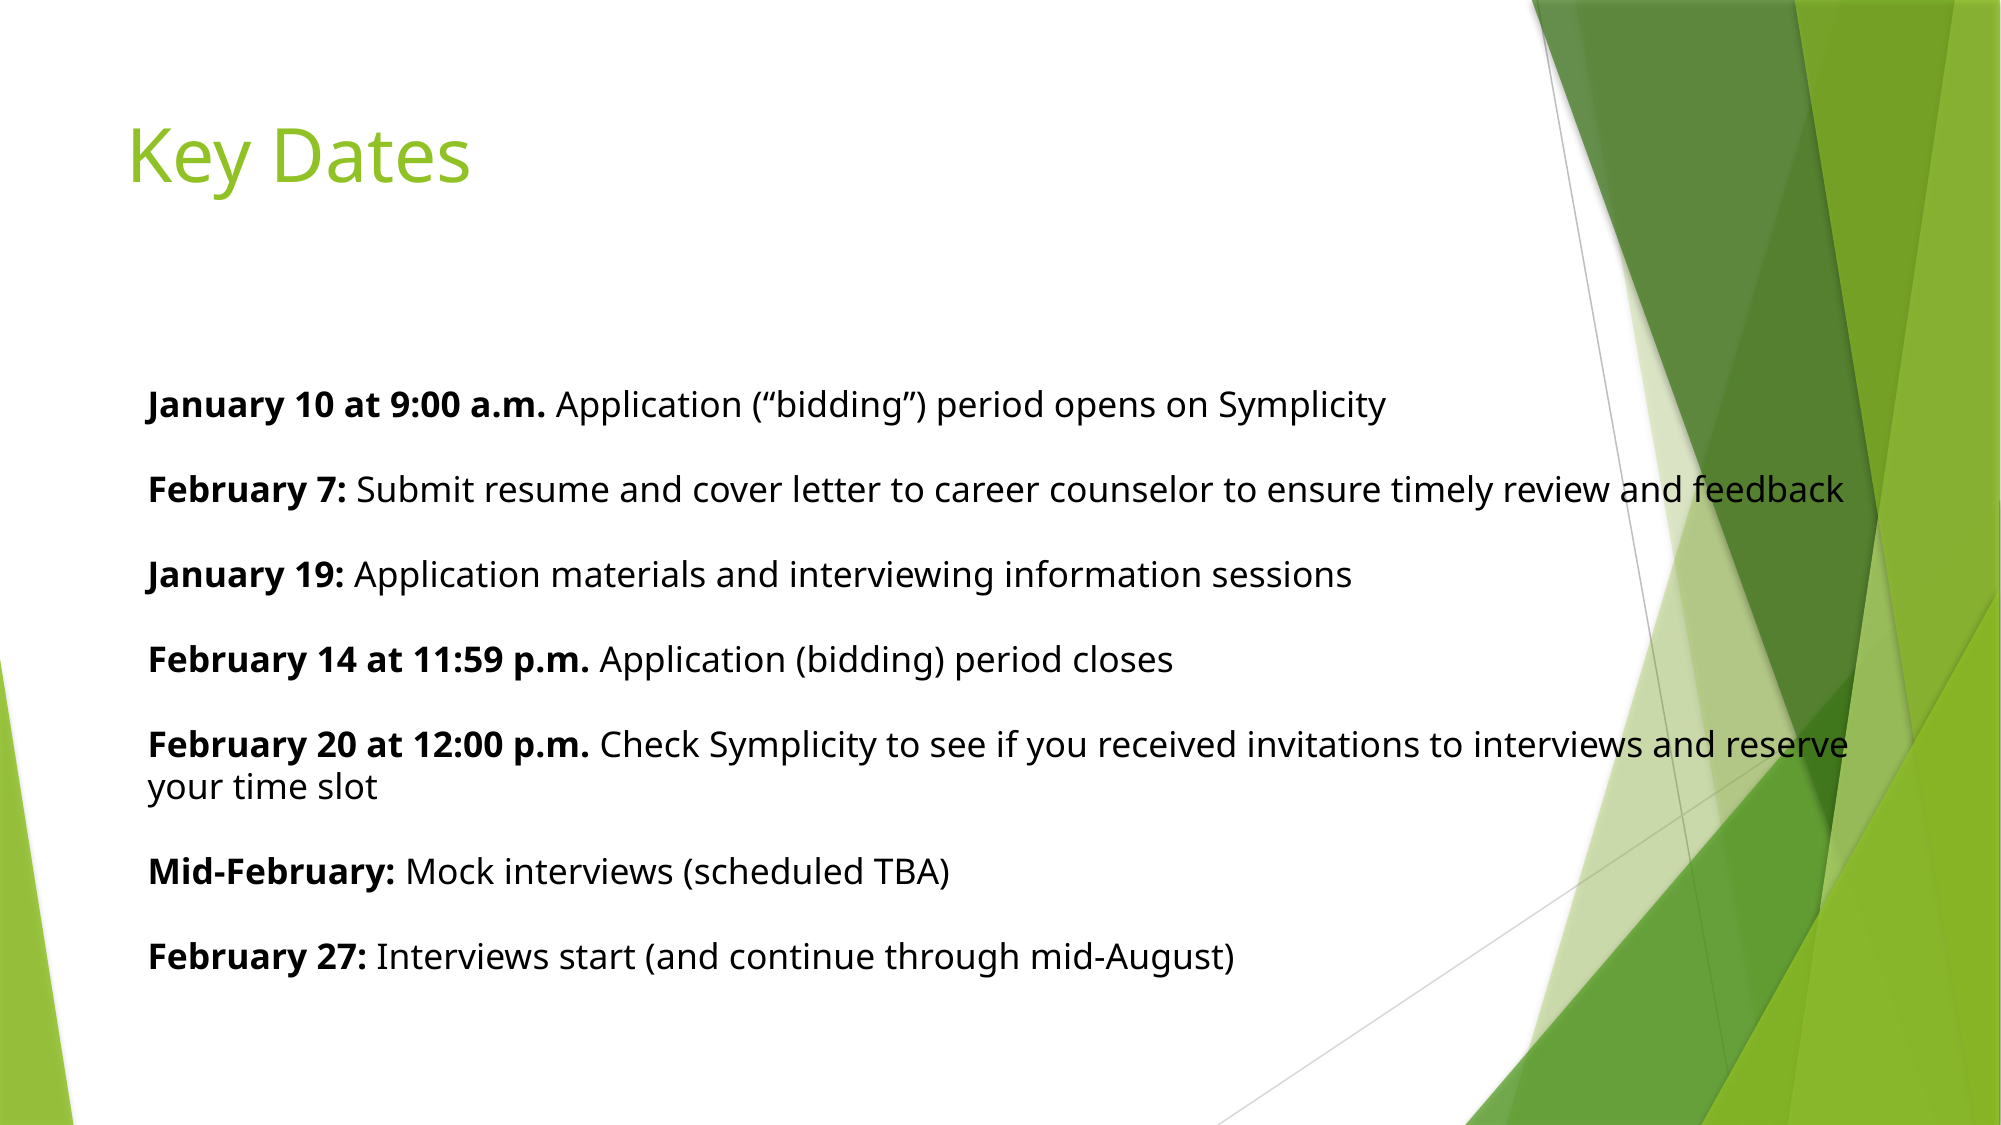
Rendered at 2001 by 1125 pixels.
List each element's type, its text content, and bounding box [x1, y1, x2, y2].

text_box January 10 at 9:00 a.m. Application (“bidding”) period opens on Symplicity February 7: Submit resume and cover letter to career counselor to ensure timely review and feedback January 19: Application materials and interviewing information sessions February 14 at 11:59 p.m. Application (bidding) period closes February 20 at 12:00 p.m. Check Symplicity to see if you received invitations to interviews and reserve your time slot Mid-February: Mock interviews (scheduled TBA) February 27: Interviews start (and continue through mid-August) [132, 374, 1904, 1075]
title Key Dates [111, 99, 1522, 317]
